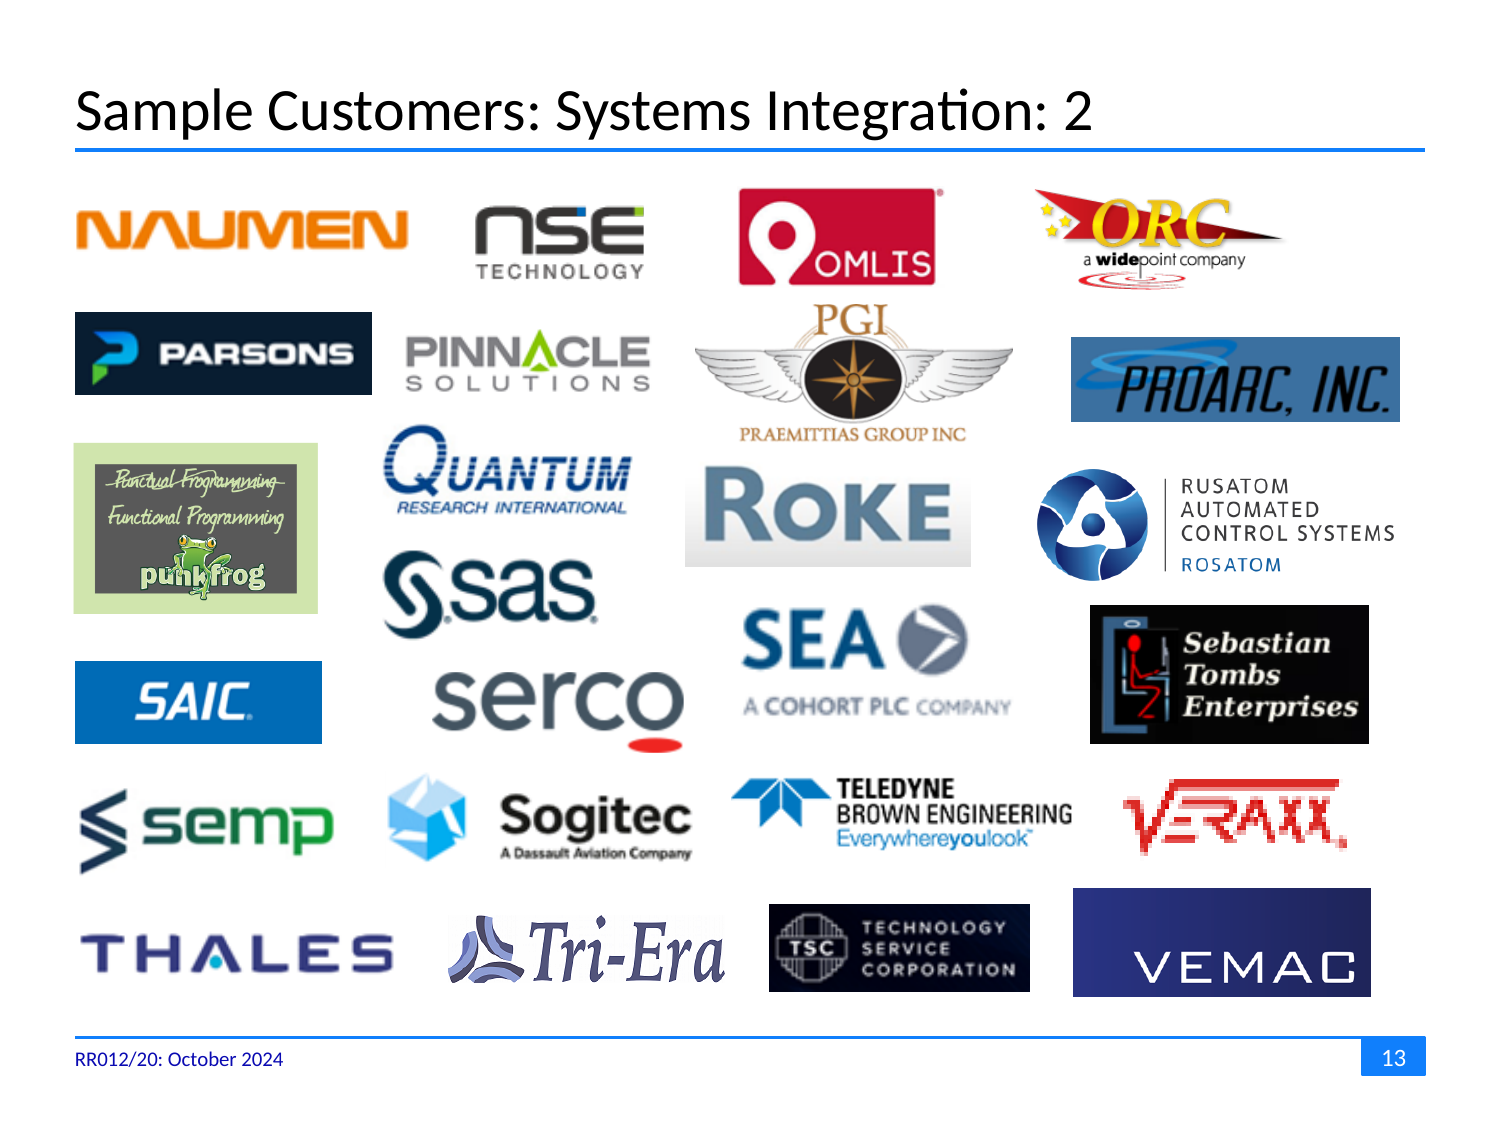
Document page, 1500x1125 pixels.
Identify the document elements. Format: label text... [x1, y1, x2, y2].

title Sample Customers: Systems Integration: 2 [75, 62, 1425, 150]
picture [694, 304, 1013, 443]
picture [74, 209, 413, 254]
picture [384, 771, 700, 869]
picture [74, 312, 372, 395]
picture [685, 461, 971, 567]
picture [74, 661, 322, 744]
picture [430, 670, 688, 754]
picture [72, 442, 318, 614]
picture [371, 537, 607, 647]
picture [737, 186, 945, 288]
picture [1030, 462, 1401, 587]
picture [1070, 337, 1401, 422]
picture [437, 904, 734, 993]
picture [737, 601, 1019, 722]
picture [1034, 188, 1289, 290]
picture [379, 420, 639, 520]
picture [1089, 605, 1370, 744]
picture [398, 329, 668, 397]
picture [769, 904, 1030, 993]
picture [731, 774, 1080, 856]
picture [74, 930, 401, 977]
picture [78, 787, 336, 878]
picture [1119, 779, 1352, 861]
picture [1072, 888, 1371, 998]
picture [466, 199, 652, 288]
